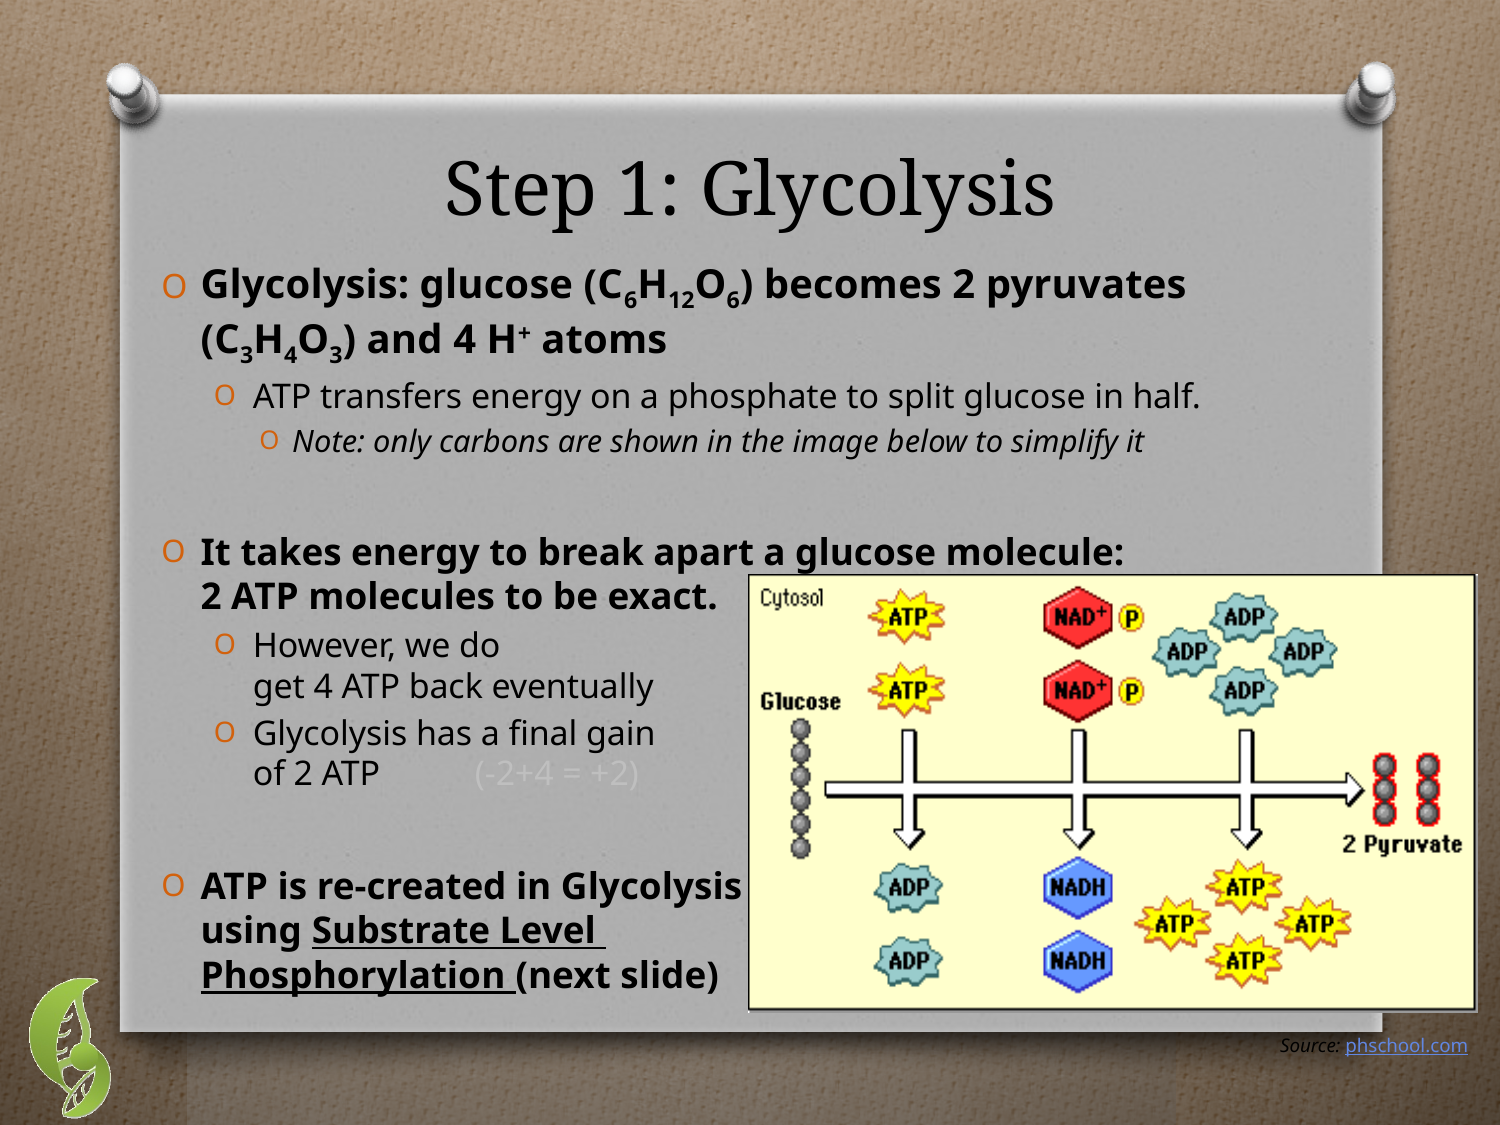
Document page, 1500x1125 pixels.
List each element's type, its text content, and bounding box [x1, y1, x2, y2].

picture [75, 29, 198, 153]
picture [747, 574, 1478, 1013]
picture [1317, 35, 1439, 156]
title Step 1: Glycolysis [179, 134, 1323, 238]
picture [24, 975, 134, 1125]
text_box Source: phschool.com [1265, 1025, 1483, 1067]
list Glycolysis: glucose (C6H12O6) becomes 2 pyruvates (C3H4O3) and 4 H+ atoms ATP transfers energy on a phosphate to split glucose in half. Note: only carbons are shown in the image below to simplify it It takes energy to break apart a glucose molecule: 2 ATP molecules to be exact. However, we do get 4 ATP back eventually Glycolysis has a final gain of 2 ATP (-2+4 = +2) ATP is re-created in Glycolysis using Substrate Level Phosphorylation (next slide) [146, 251, 1350, 1013]
